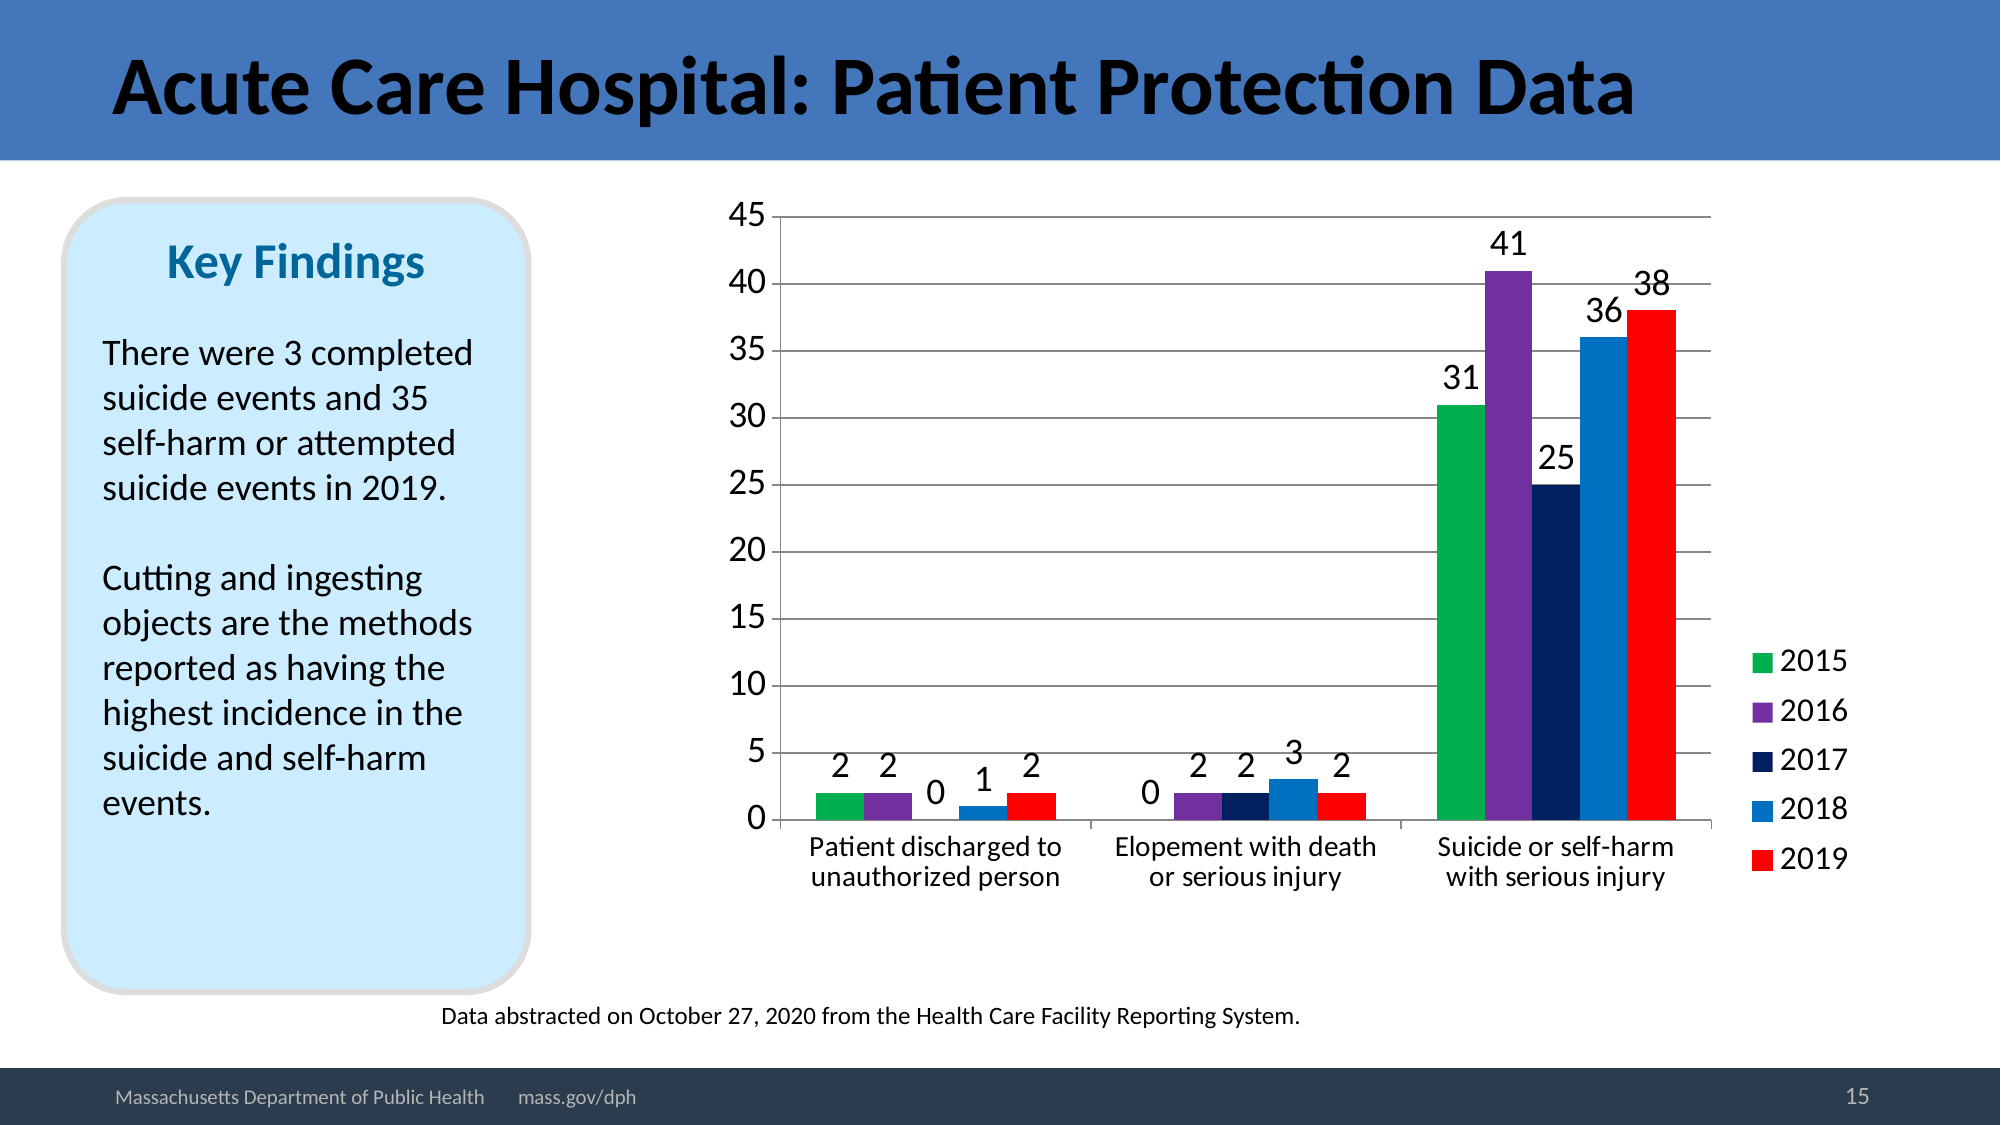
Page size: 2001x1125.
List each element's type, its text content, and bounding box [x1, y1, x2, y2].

text_box Data abstracted on October 27, 2020 from the Health Care Facility Reporting System. [426, 992, 1434, 1037]
title Acute Care Hospital: Patient Protection Data [97, 9, 1898, 153]
footer Massachusetts Department of Public Health mass.gov/dph [100, 1068, 727, 1124]
slide_number 15 [1436, 1065, 1886, 1125]
text_box Key Findings There were 3 completed suicide events and 35 self-harm or attempted suicide events in 2019. Cutting and ingesting objects are the methods reported as having the highest incidence in the suicide and self-harm events. [64, 200, 529, 993]
chart [673, 180, 1917, 1021]
